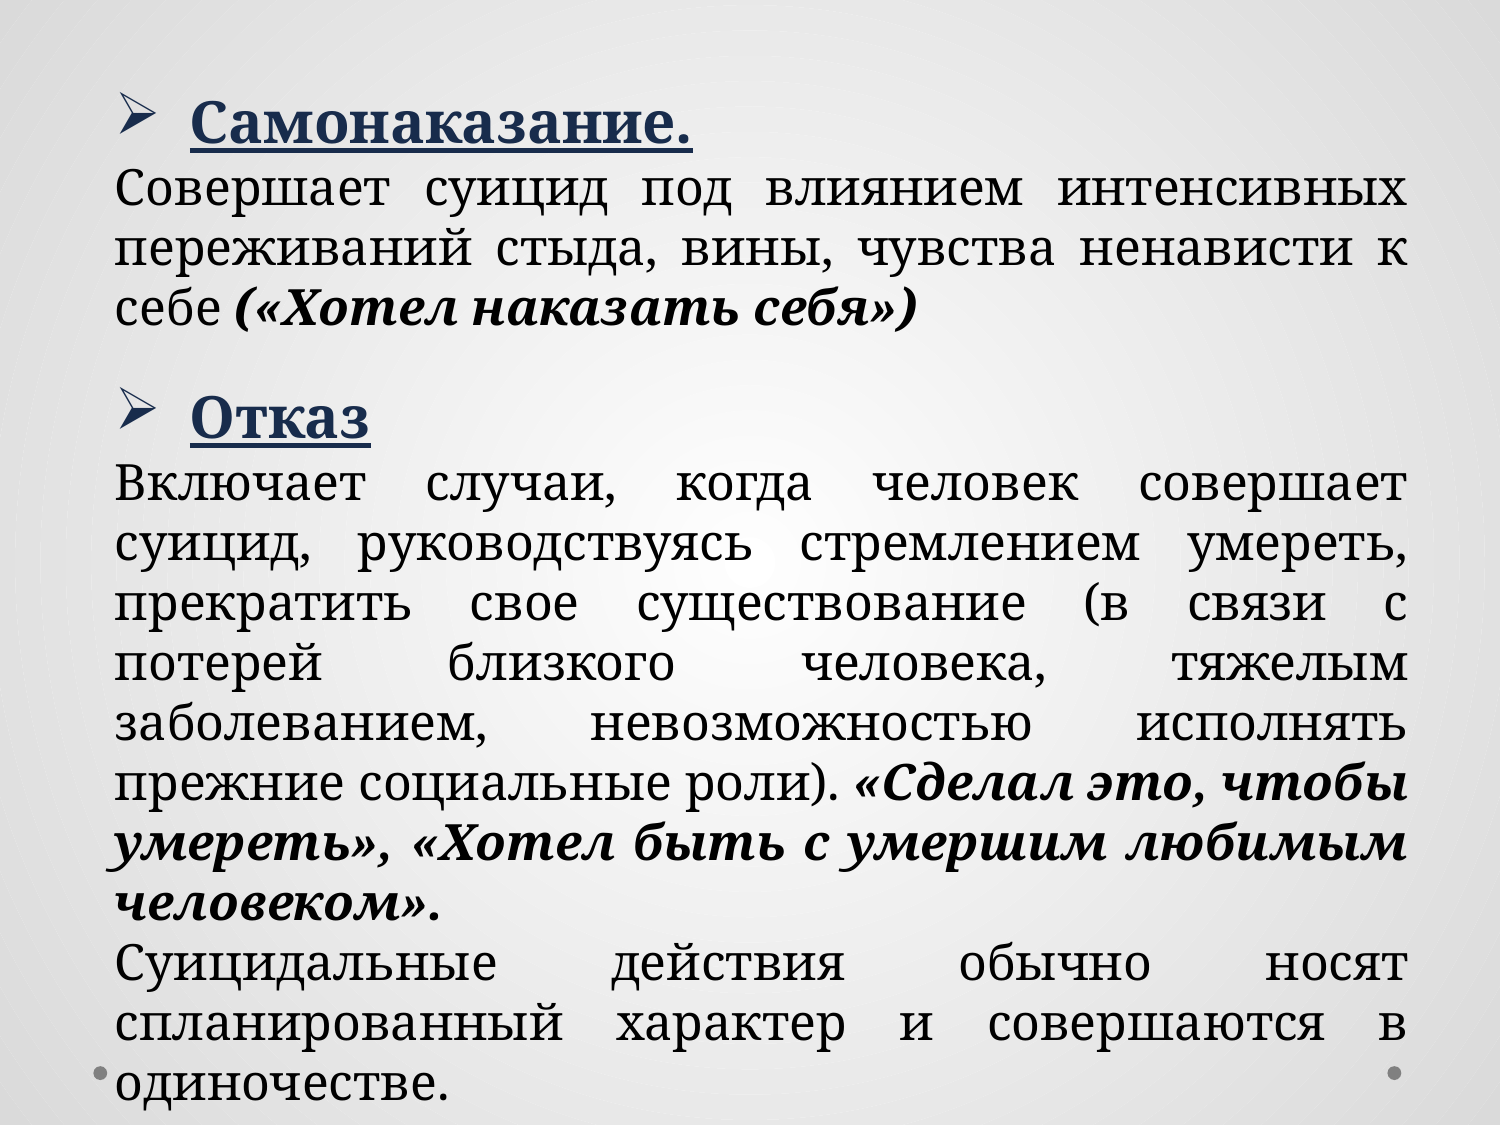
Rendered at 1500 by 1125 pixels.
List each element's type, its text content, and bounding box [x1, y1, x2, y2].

text_box Самонаказание. Совершает суицид под влиянием интенсивных переживаний стыда, вины, чувства ненависти к себе («Хотел наказать себя») Отказ Включает случаи, когда человек совершает суицид, руководствуясь стремлением умереть, прекратить свое существование (в связи с потерей близкого человека, тяжелым заболеванием, невозможностью исполнять прежние социальные роли). «Сделал это, чтобы умереть», «Хотел быть с умершим любимым человеком». Суицидальные действия обычно носят спланированный характер и совершаются в одиночестве. [100, 78, 1424, 1125]
